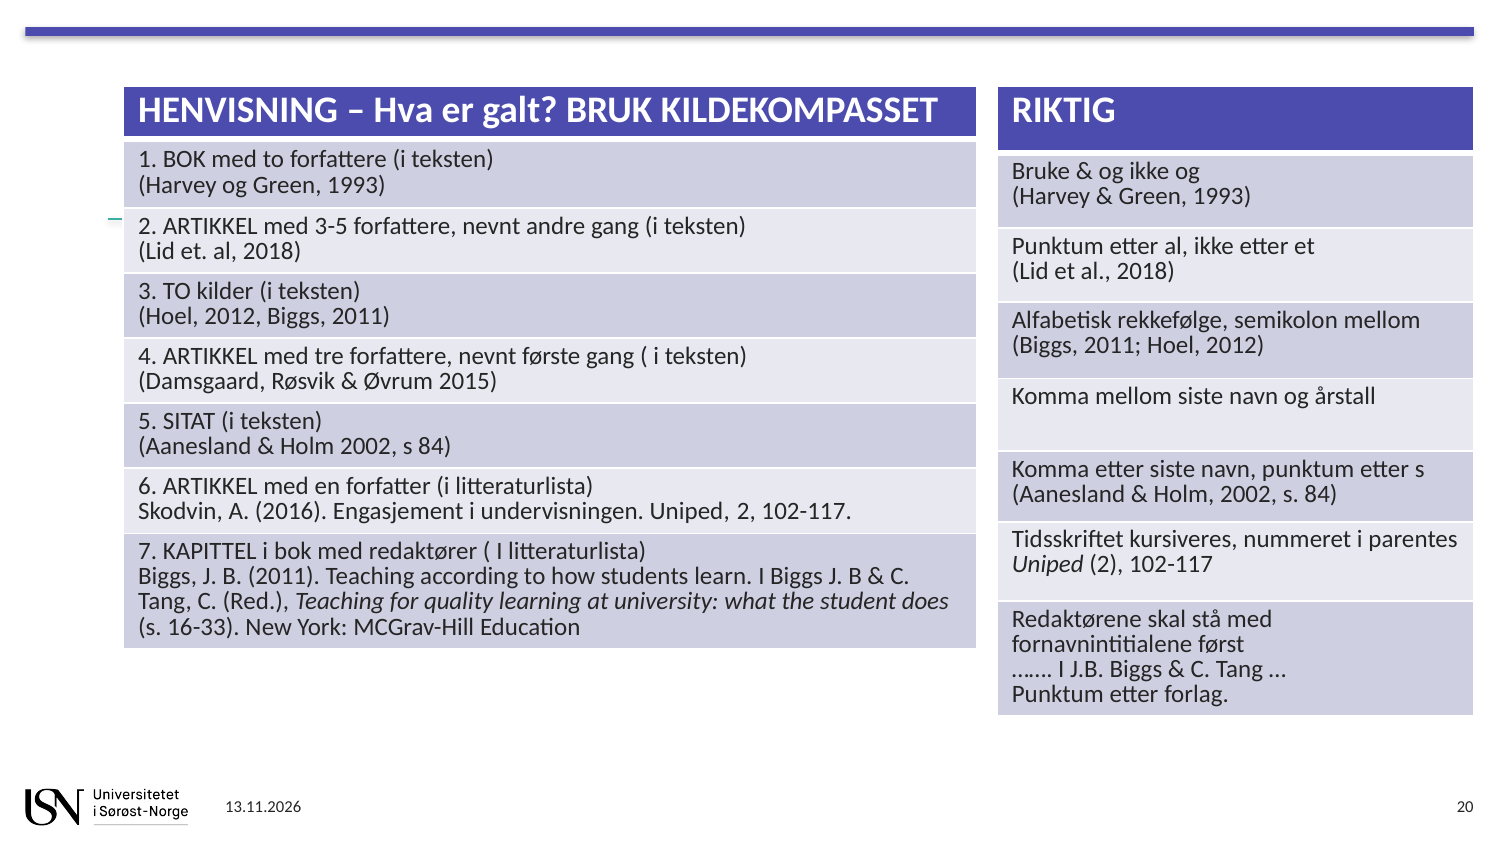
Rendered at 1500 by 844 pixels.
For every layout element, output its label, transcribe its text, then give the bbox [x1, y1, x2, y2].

table_cell Tidsskriftet kursiveres, nummeret i parentes Uniped (2), 102-117 [998, 523, 1473, 600]
table_header RIKTIG [998, 87, 1473, 150]
table_cell 6. ARTIKKEL med en forfatter (i litteraturlista) Skodvin, A. (2016). Engasjement i undervisningen. Uniped, 2, 102-117. [124, 469, 976, 533]
table_cell 1. BOK med to forfattere (i teksten) (Harvey og Green, 1993) [124, 142, 976, 207]
table_cell Redaktørene skal stå med fornavnintitialene først ……. I J.B. Biggs & C. Tang … Punktum etter forlag. [998, 602, 1473, 715]
table_cell 3. TO kilder (i teksten) (Hoel, 2012, Biggs, 2011) [124, 274, 976, 337]
table_cell Komma etter siste navn, punktum etter s (Aanesland & Holm, 2002, s. 84) [998, 452, 1473, 521]
table_cell Bruke & og ikke og (Harvey & Green, 1993) [998, 156, 1473, 227]
picture [3, 766, 210, 844]
table_cell 5. SITAT (i teksten) (Aanesland & Holm 2002, s 84) [124, 404, 976, 467]
table_header HENVISNING – Hva er galt? BRUK KILDEKOMPASSET [124, 87, 976, 136]
table_cell Komma mellom siste navn og årstall [998, 379, 1473, 450]
table_cell 2. ARTIKKEL med 3-5 forfattere, nevnt andre gang (i teksten) (Lid et. al, 2018) [124, 209, 976, 272]
table_cell Punktum etter al, ikke etter et (Lid et al., 2018) [998, 229, 1473, 301]
table_cell Alfabetisk rekkefølge, semikolon mellom (Biggs, 2011; Hoel, 2012) [998, 303, 1473, 378]
table_cell 7. KAPITTEL i bok med redaktører ( I litteraturlista) Biggs, J. B. (2011). Teaching according to how students learn. I Biggs J. B & C. Tang, C. (Red.), Teaching for quality learning at university: what the student does (s. 16-33). New York: MCGrav-Hill Education [124, 534, 976, 648]
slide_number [224, 793, 497, 820]
table_cell 4. ARTIKKEL med tre forfattere, nevnt første gang ( i teksten) (Damsgaard, Røsvik & Øvrum 2015) [124, 339, 976, 402]
slide_number 20 [1123, 793, 1474, 820]
